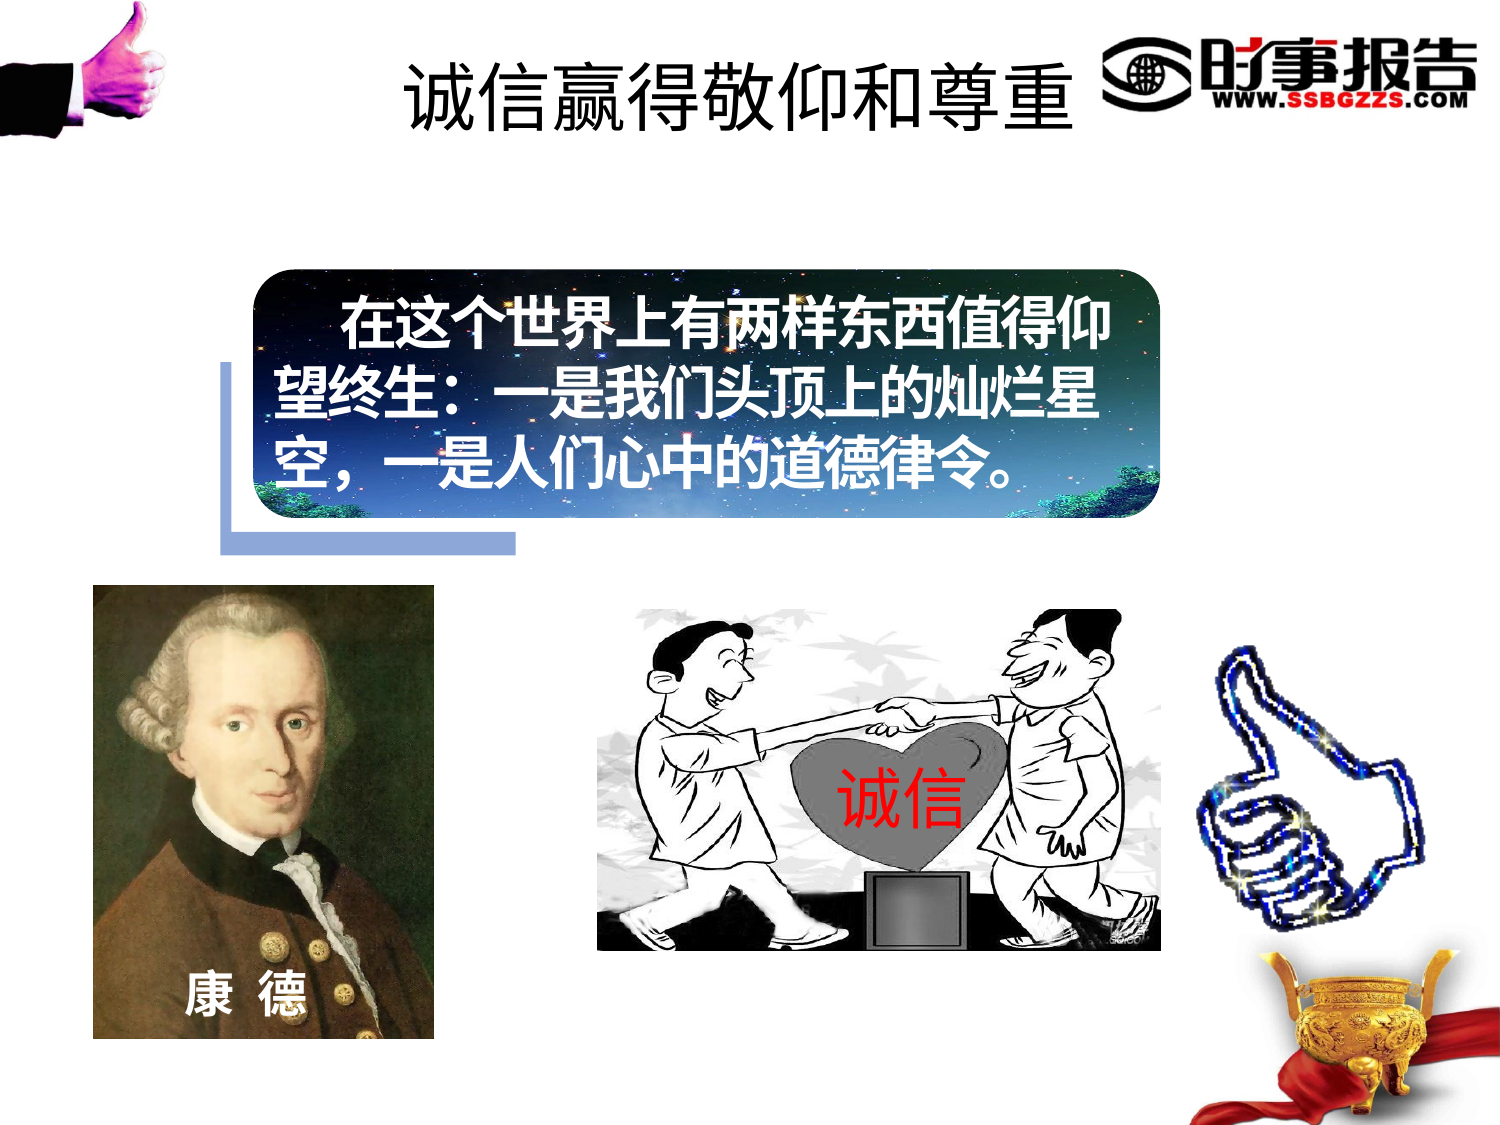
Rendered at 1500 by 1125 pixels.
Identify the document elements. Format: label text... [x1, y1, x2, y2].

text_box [597, 609, 1161, 951]
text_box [220, 269, 1161, 556]
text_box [93, 585, 434, 1039]
text_box 诚信赢得敬仰和尊重 [386, 42, 1092, 148]
picture [0, 0, 1500, 1125]
